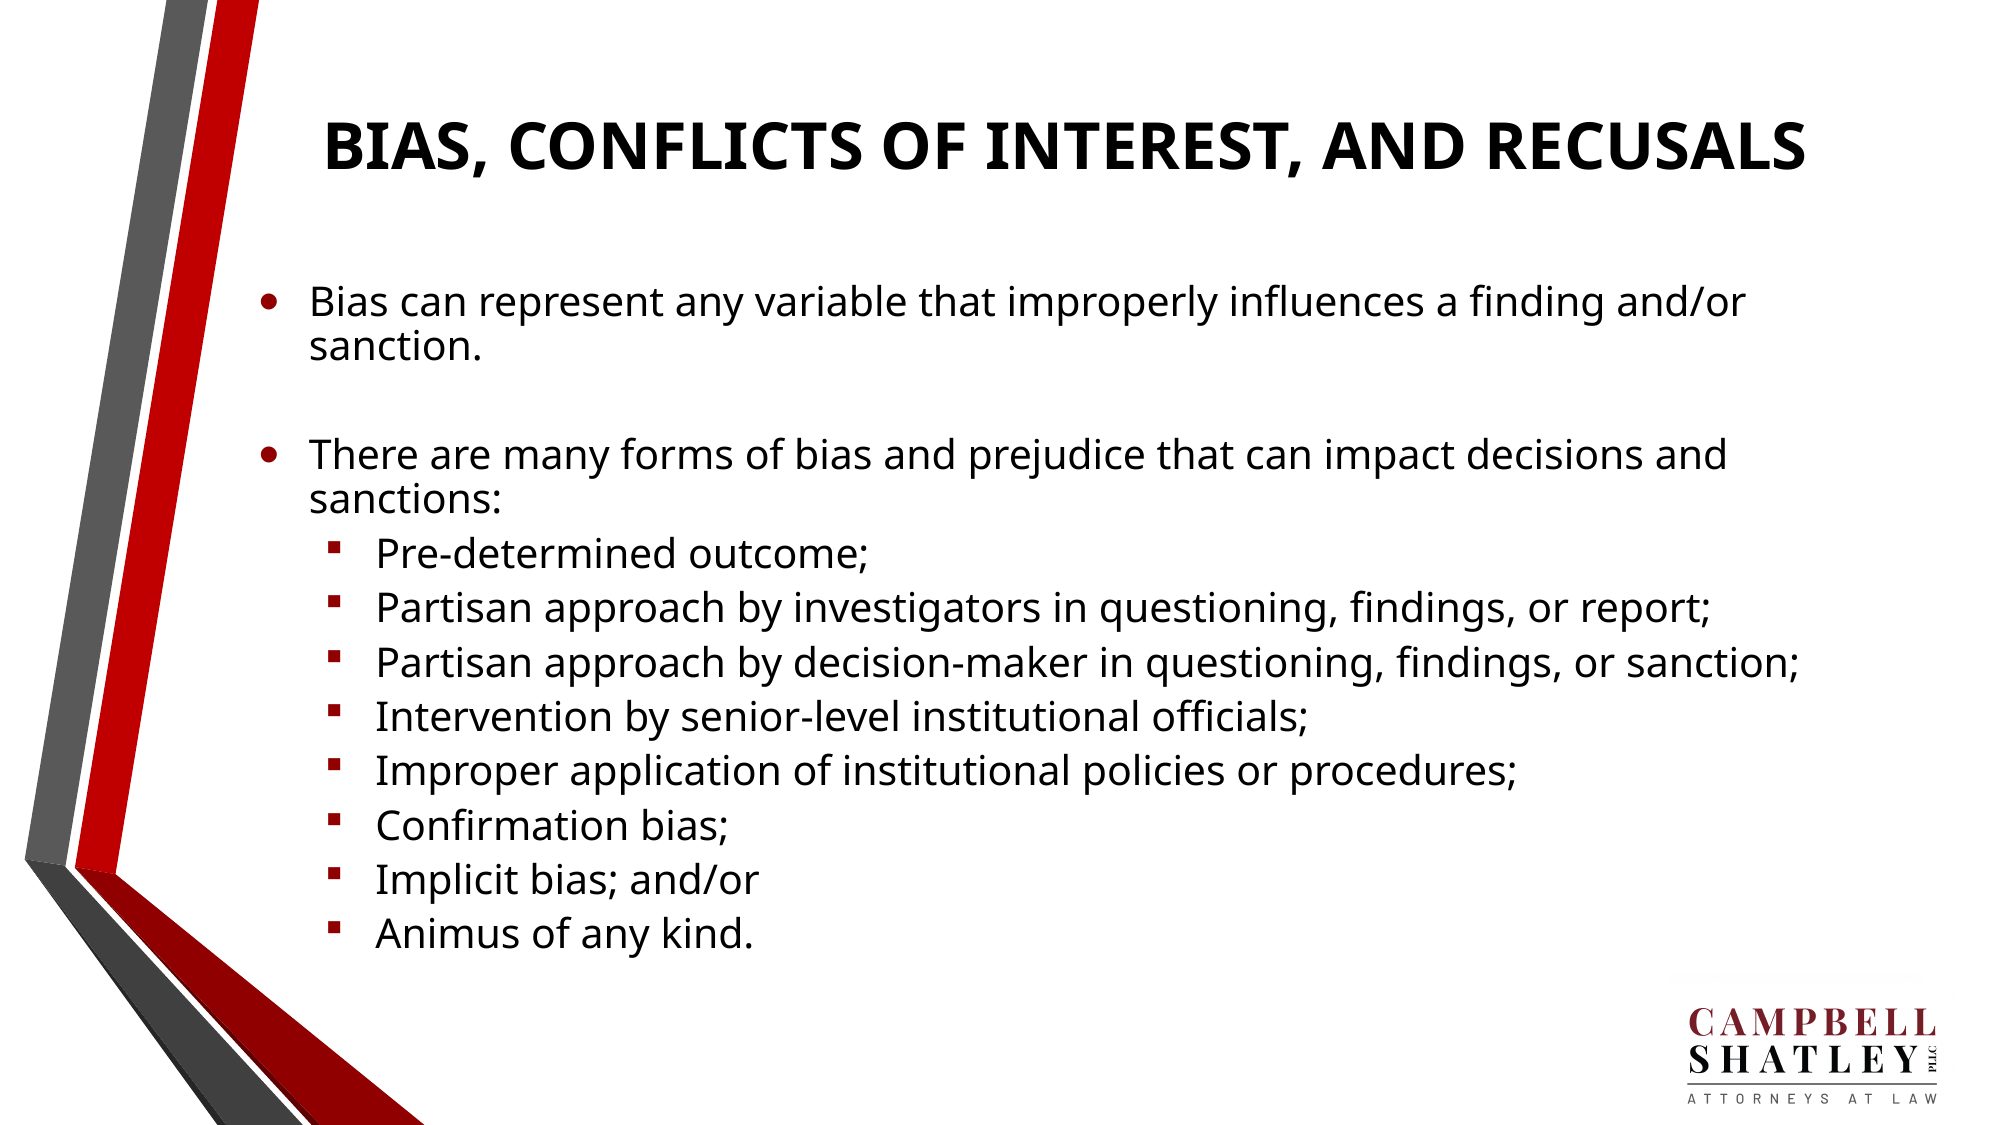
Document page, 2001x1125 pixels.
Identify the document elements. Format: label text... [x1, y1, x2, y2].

picture [1667, 973, 1957, 1125]
list Bias can represent any variable that improperly influences a finding and/or sanction. There are many forms of bias and prejudice that can impact decisions and sanctions: Pre-determined outcome; Partisan approach by investigators in questioning, findings, or report; Partisan approach by decision-maker in questioning, findings, or sanction; Intervention by senior-level institutional officials; Improper application of institutional policies or procedures; Confirmation bias; Implicit bias; and/or Animus of any kind. [243, 273, 1887, 982]
title BIAS, CONFLICTS OF INTEREST, AND RECUSALS [243, 63, 1887, 224]
